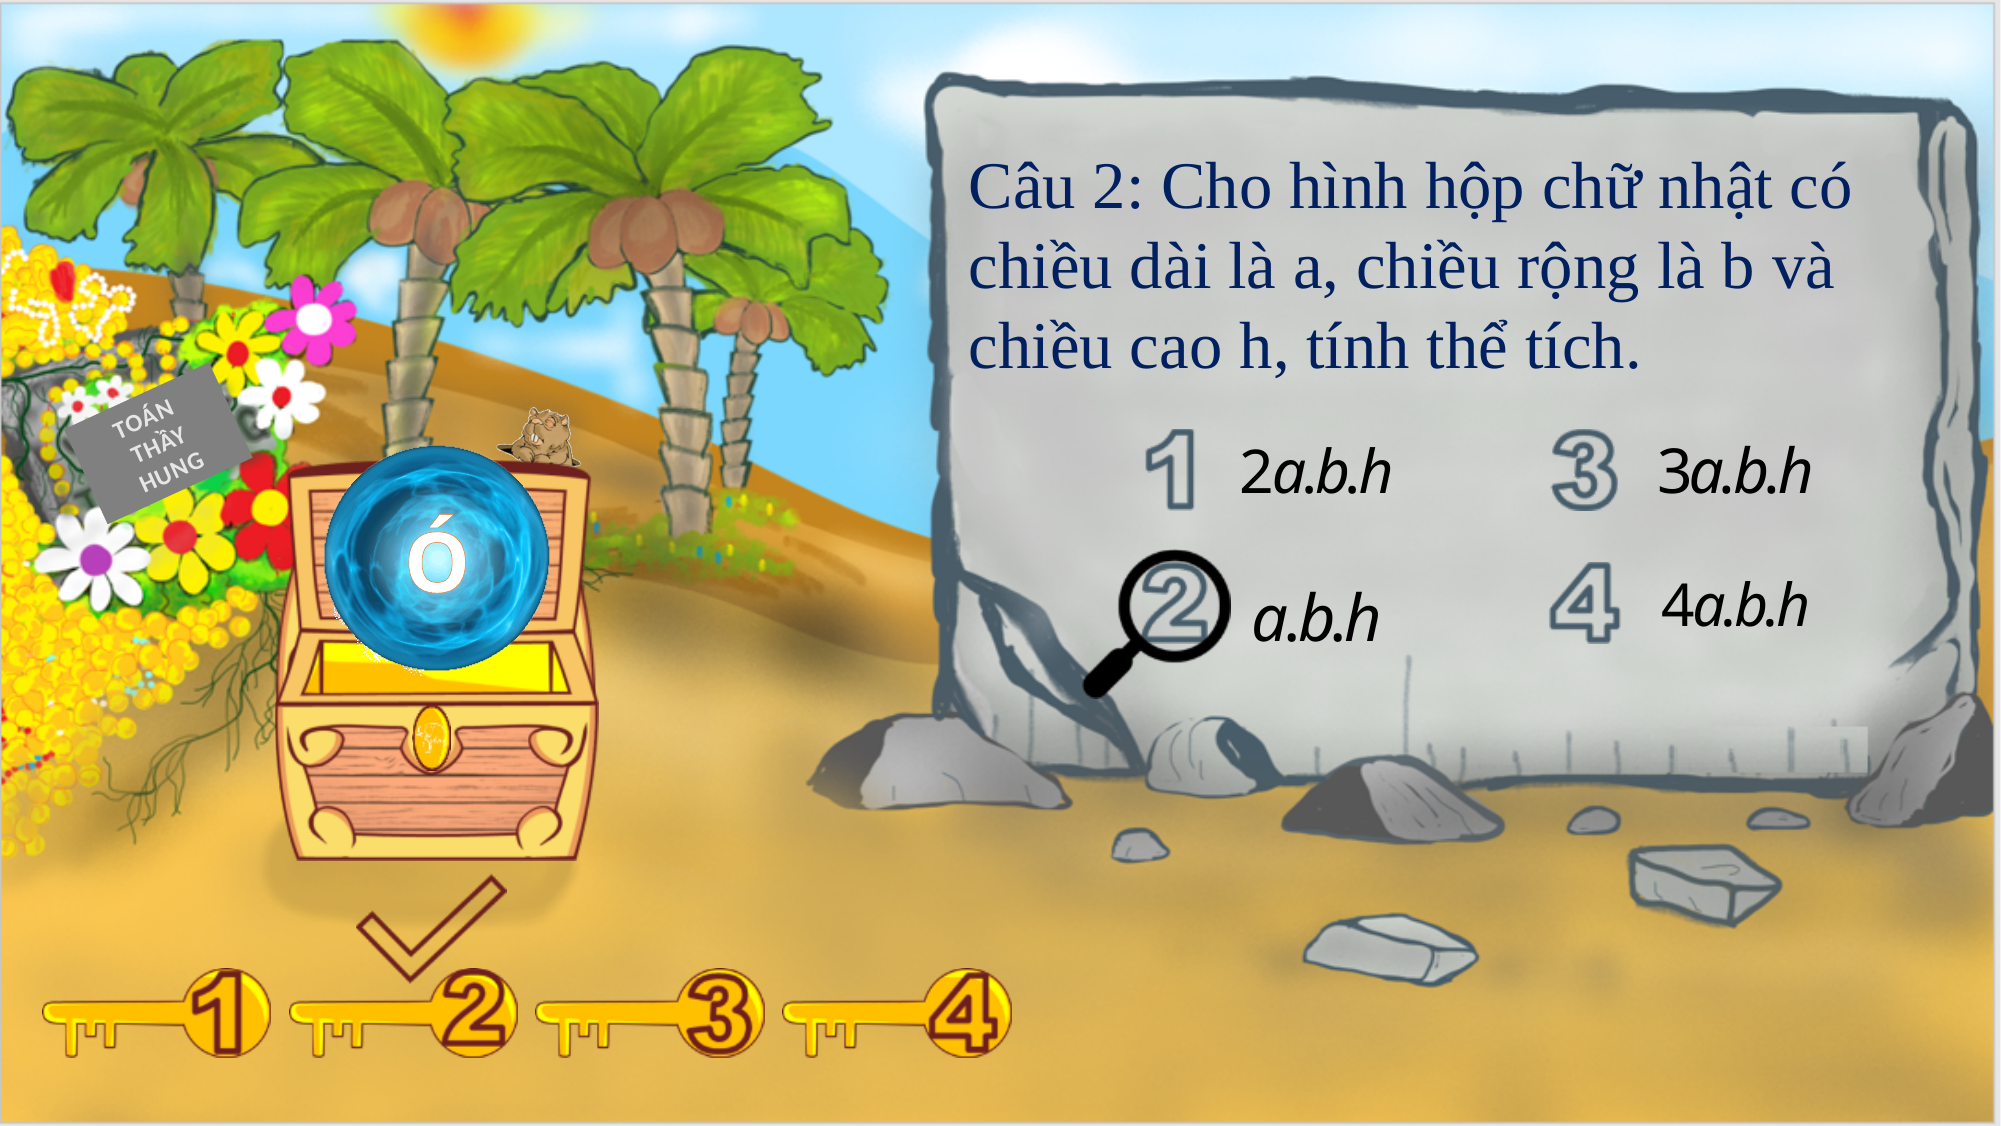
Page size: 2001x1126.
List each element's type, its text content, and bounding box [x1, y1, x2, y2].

text_box TOÁN THẦY HUNG [63, 362, 240, 525]
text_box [1231, 437, 1399, 509]
picture [0, 0, 2001, 1126]
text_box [1241, 582, 1388, 659]
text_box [1652, 571, 1819, 641]
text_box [1650, 436, 1822, 509]
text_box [307, 428, 568, 690]
text_box Câu 2: Cho hình hộp chữ nhật có chiều dài là a, chiều rộng là b và chiều cao h, tính thể tích. [953, 134, 1893, 389]
